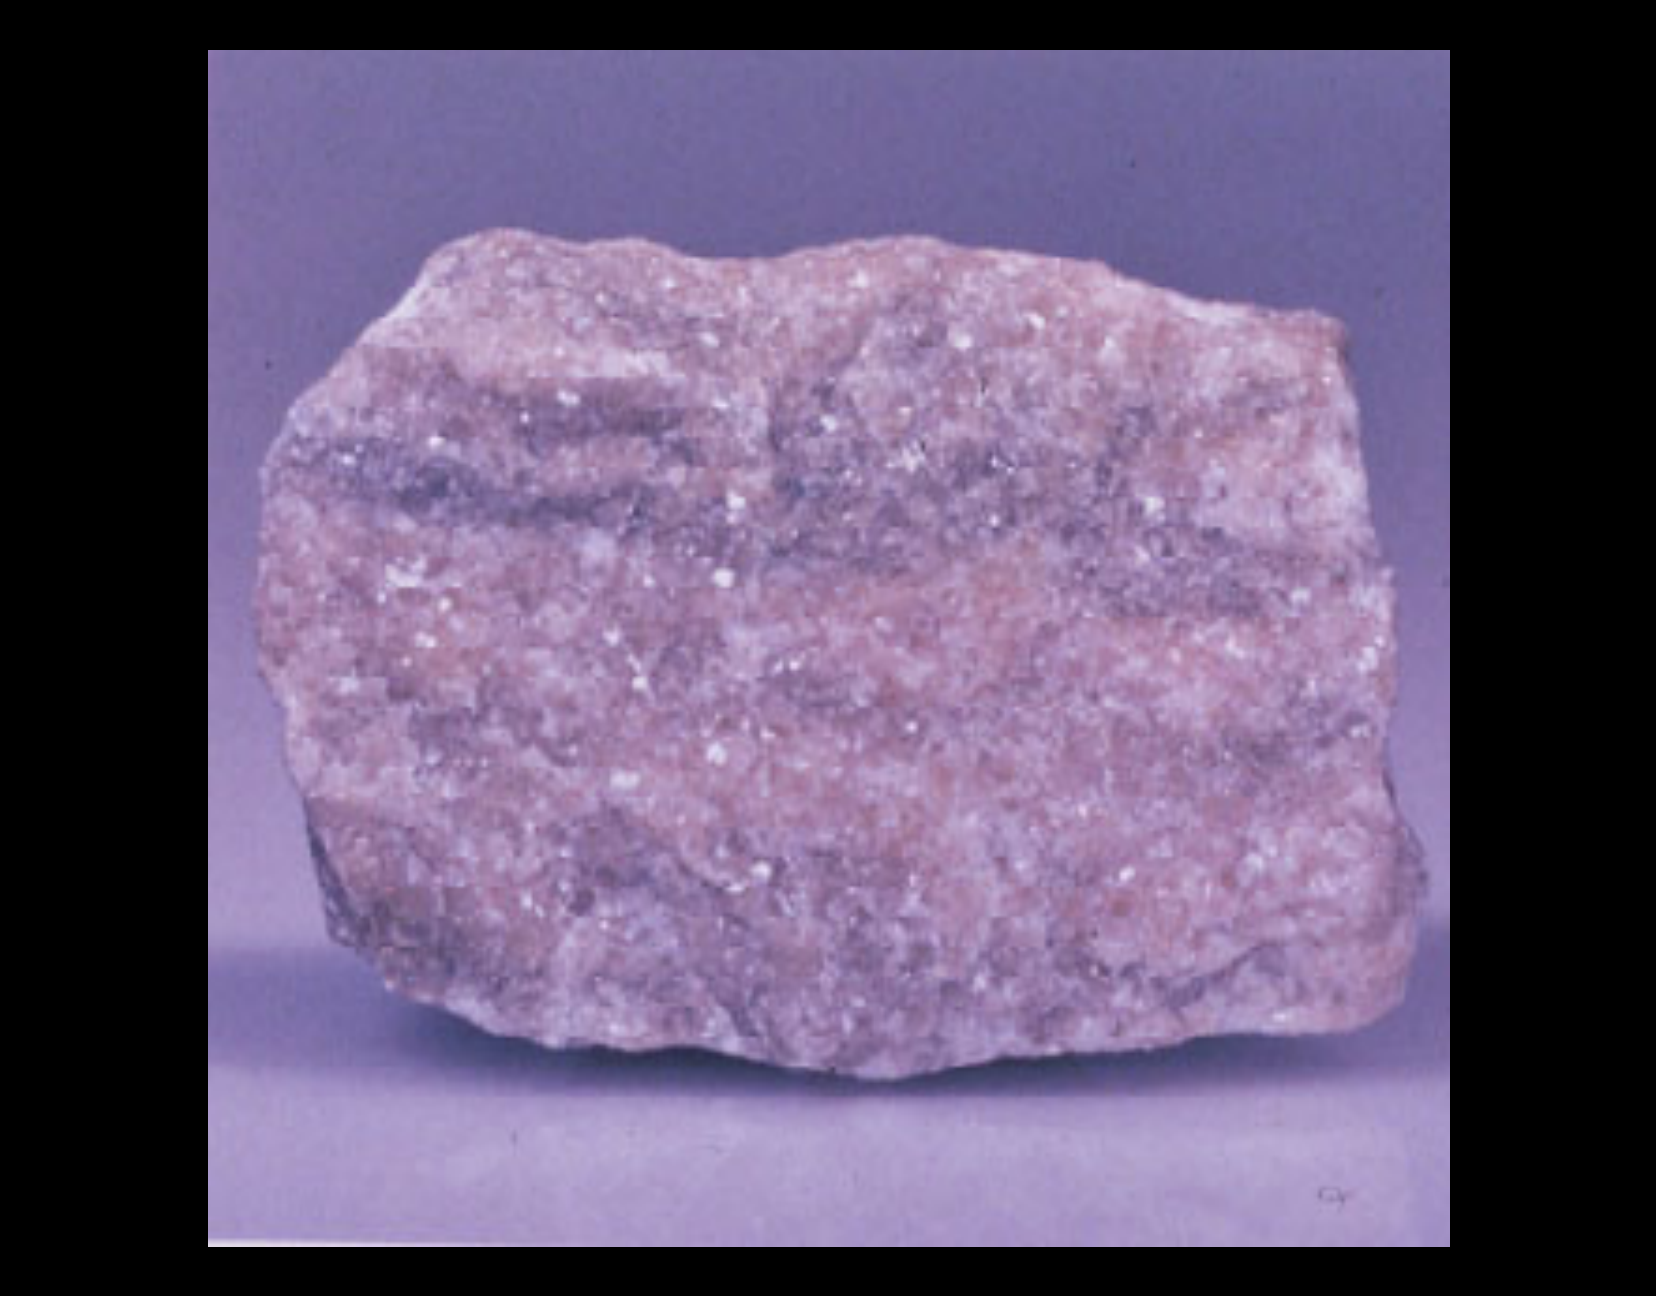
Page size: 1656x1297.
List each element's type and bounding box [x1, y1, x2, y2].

picture [207, 49, 1451, 1248]
